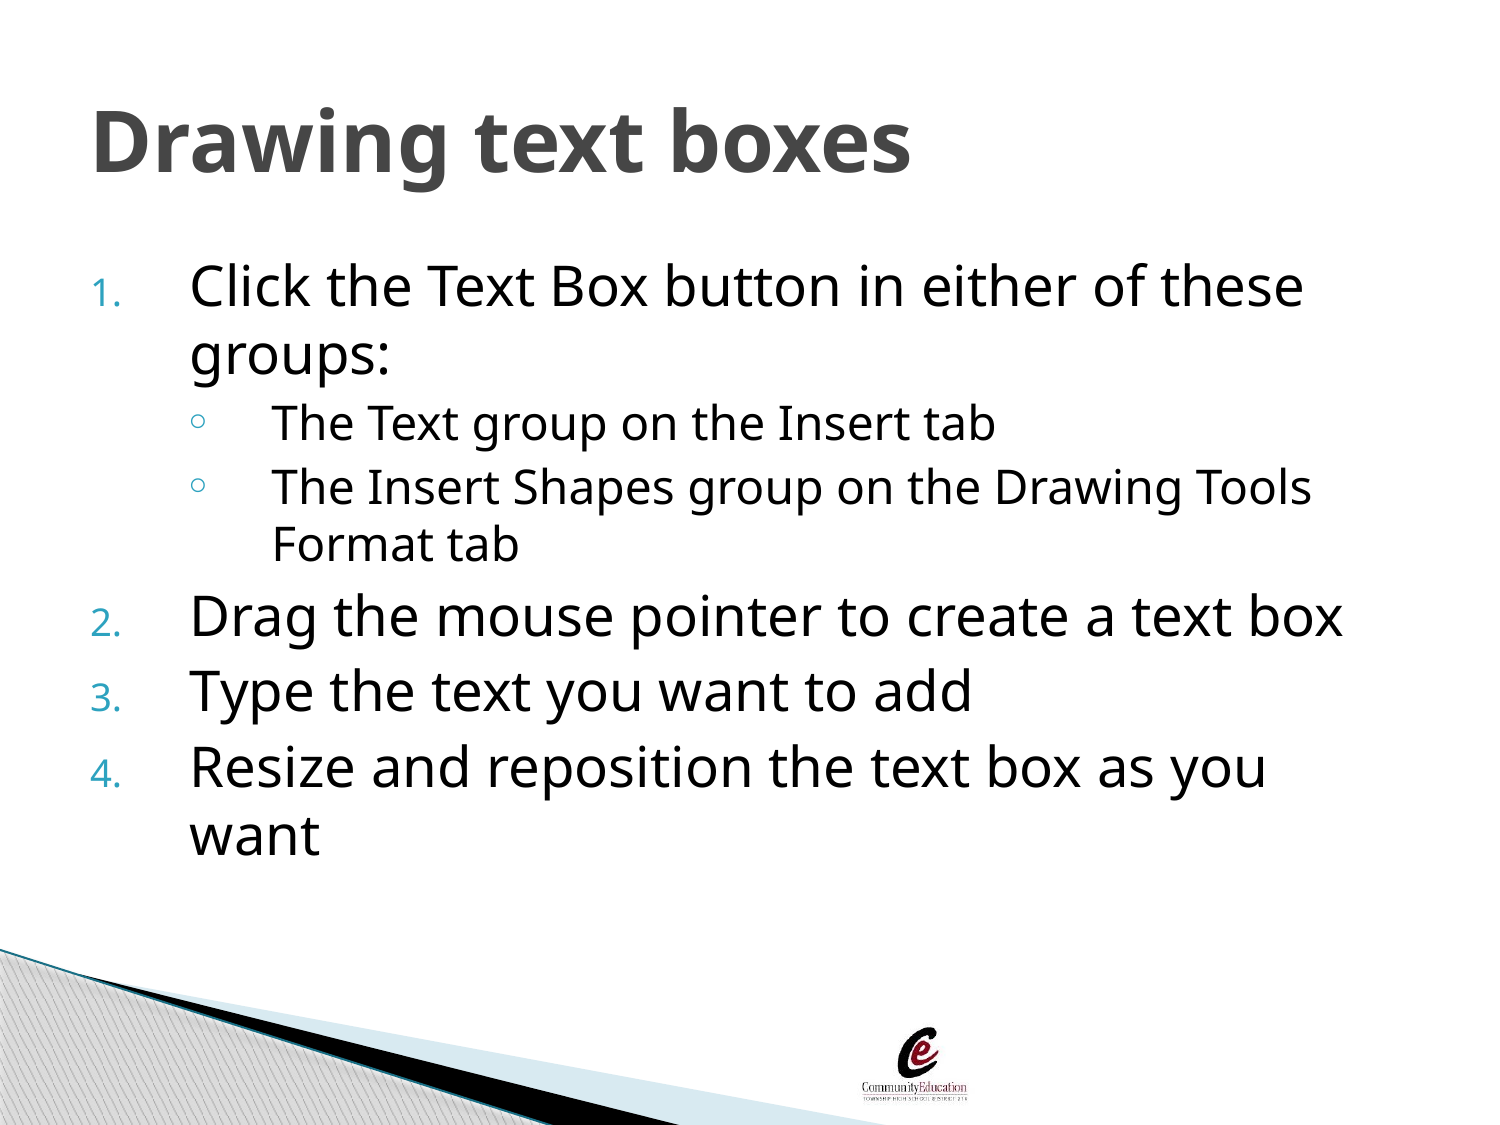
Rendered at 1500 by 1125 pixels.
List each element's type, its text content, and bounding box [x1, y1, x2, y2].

picture [851, 1010, 979, 1106]
title Drawing text boxes [75, 45, 1425, 233]
list Click the Text Box button in either of these groups: The Text group on the Insert tab The Insert Shapes group on the Drawing Tools Format tab Drag the mouse pointer to create a text box Type the text you want to add Resize and reposition the text box as you want [74, 242, 1426, 986]
